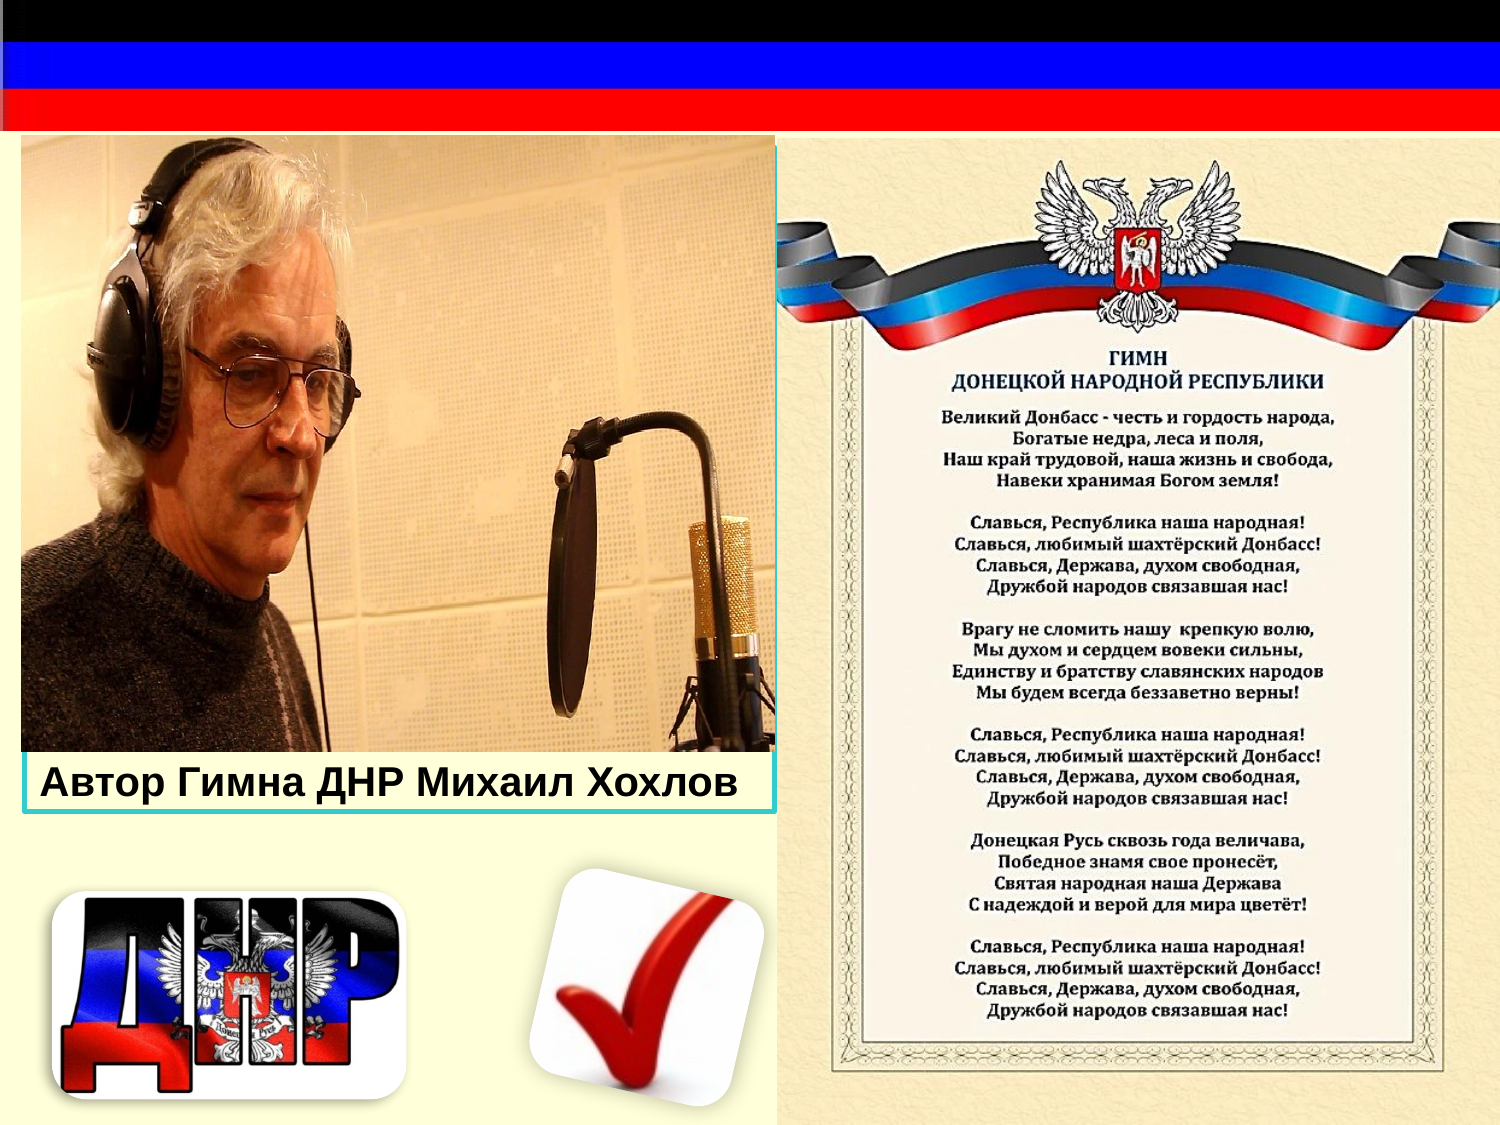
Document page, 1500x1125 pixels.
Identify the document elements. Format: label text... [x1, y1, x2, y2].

picture [51, 890, 407, 1100]
picture [20, 135, 1500, 1125]
picture [529, 868, 765, 1107]
picture [0, 0, 1500, 131]
text_box В качестве гимна в 2014 году неофициально использовалась песня «Вставай, Донбасс». С 9 мая 2015 г. официально используется песня «Великий Донбасс, честь и гордость народа» Автор Гимна ДНР Михаил Хохлов [22, 759, 772, 814]
